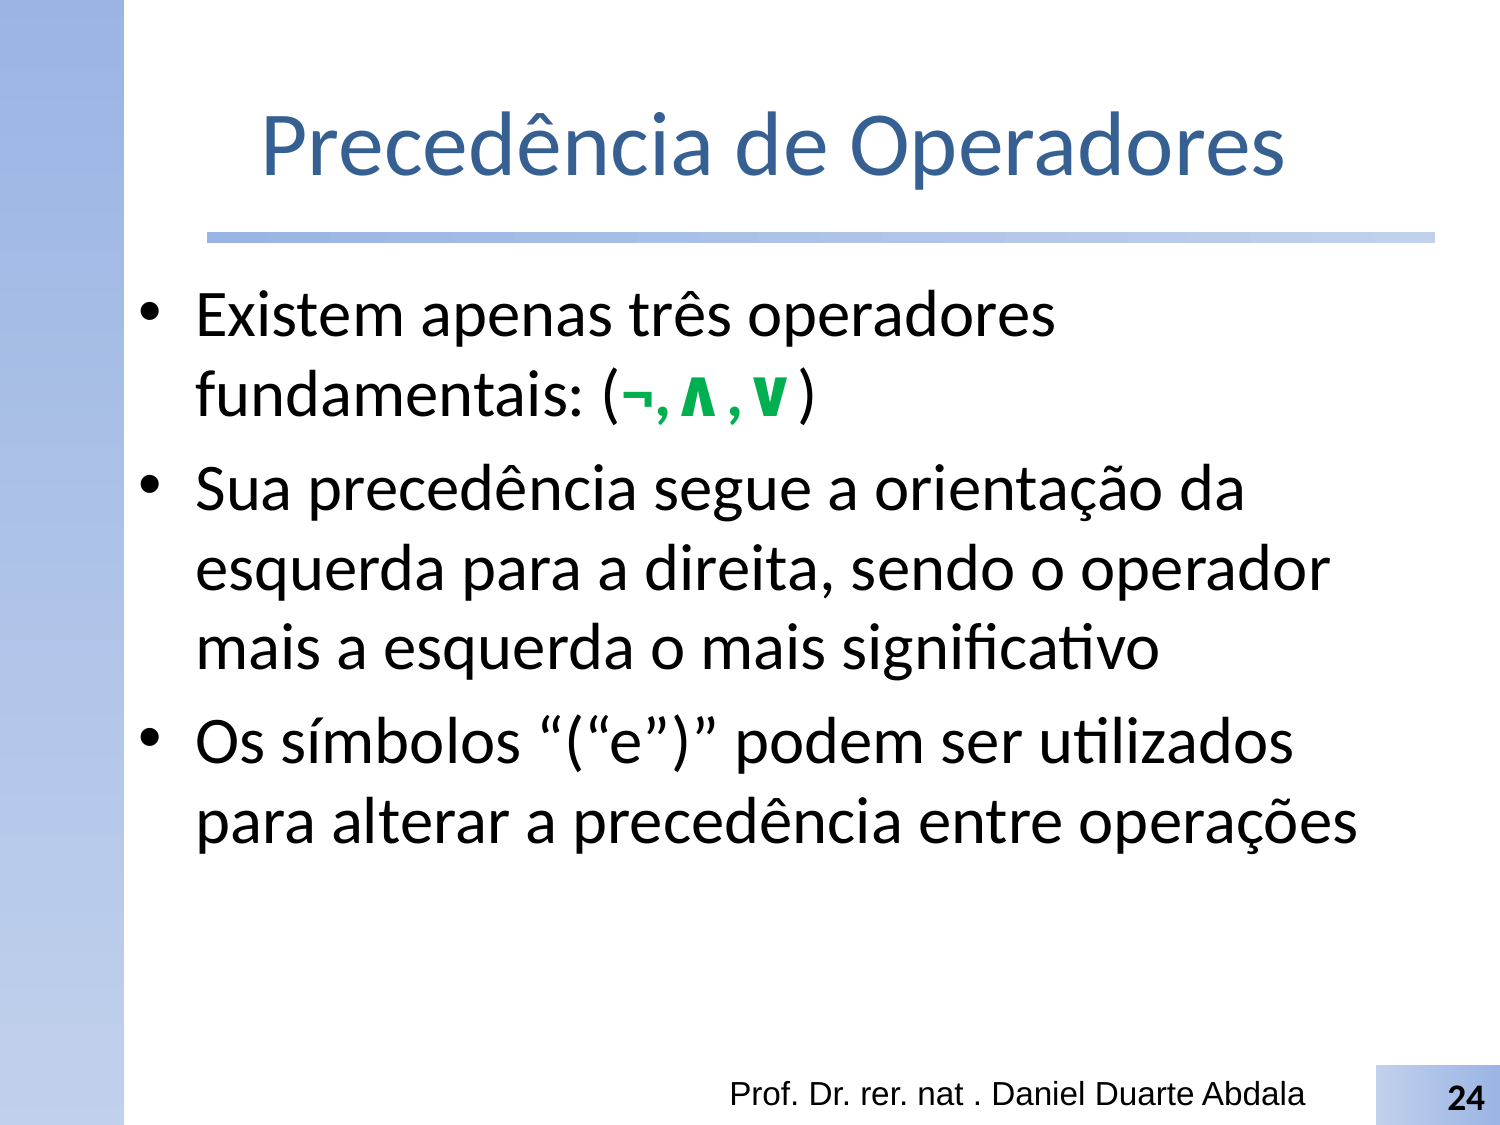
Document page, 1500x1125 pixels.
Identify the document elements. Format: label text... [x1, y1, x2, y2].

title Precedência de Operadores [123, 45, 1425, 233]
slide_number 24 [1376, 1065, 1500, 1125]
list Existem apenas três operadores fundamentais: (¬,∧,∨) Sua precedência segue a orientação da esquerda para a direita, sendo o operador mais a esquerda o mais significativo Os símbolos “(“e”)” podem ser utilizados para alterar a precedência entre operações [123, 262, 1425, 1005]
footer Prof. Dr. rer. nat . Daniel Duarte Abdala [714, 1065, 1344, 1125]
